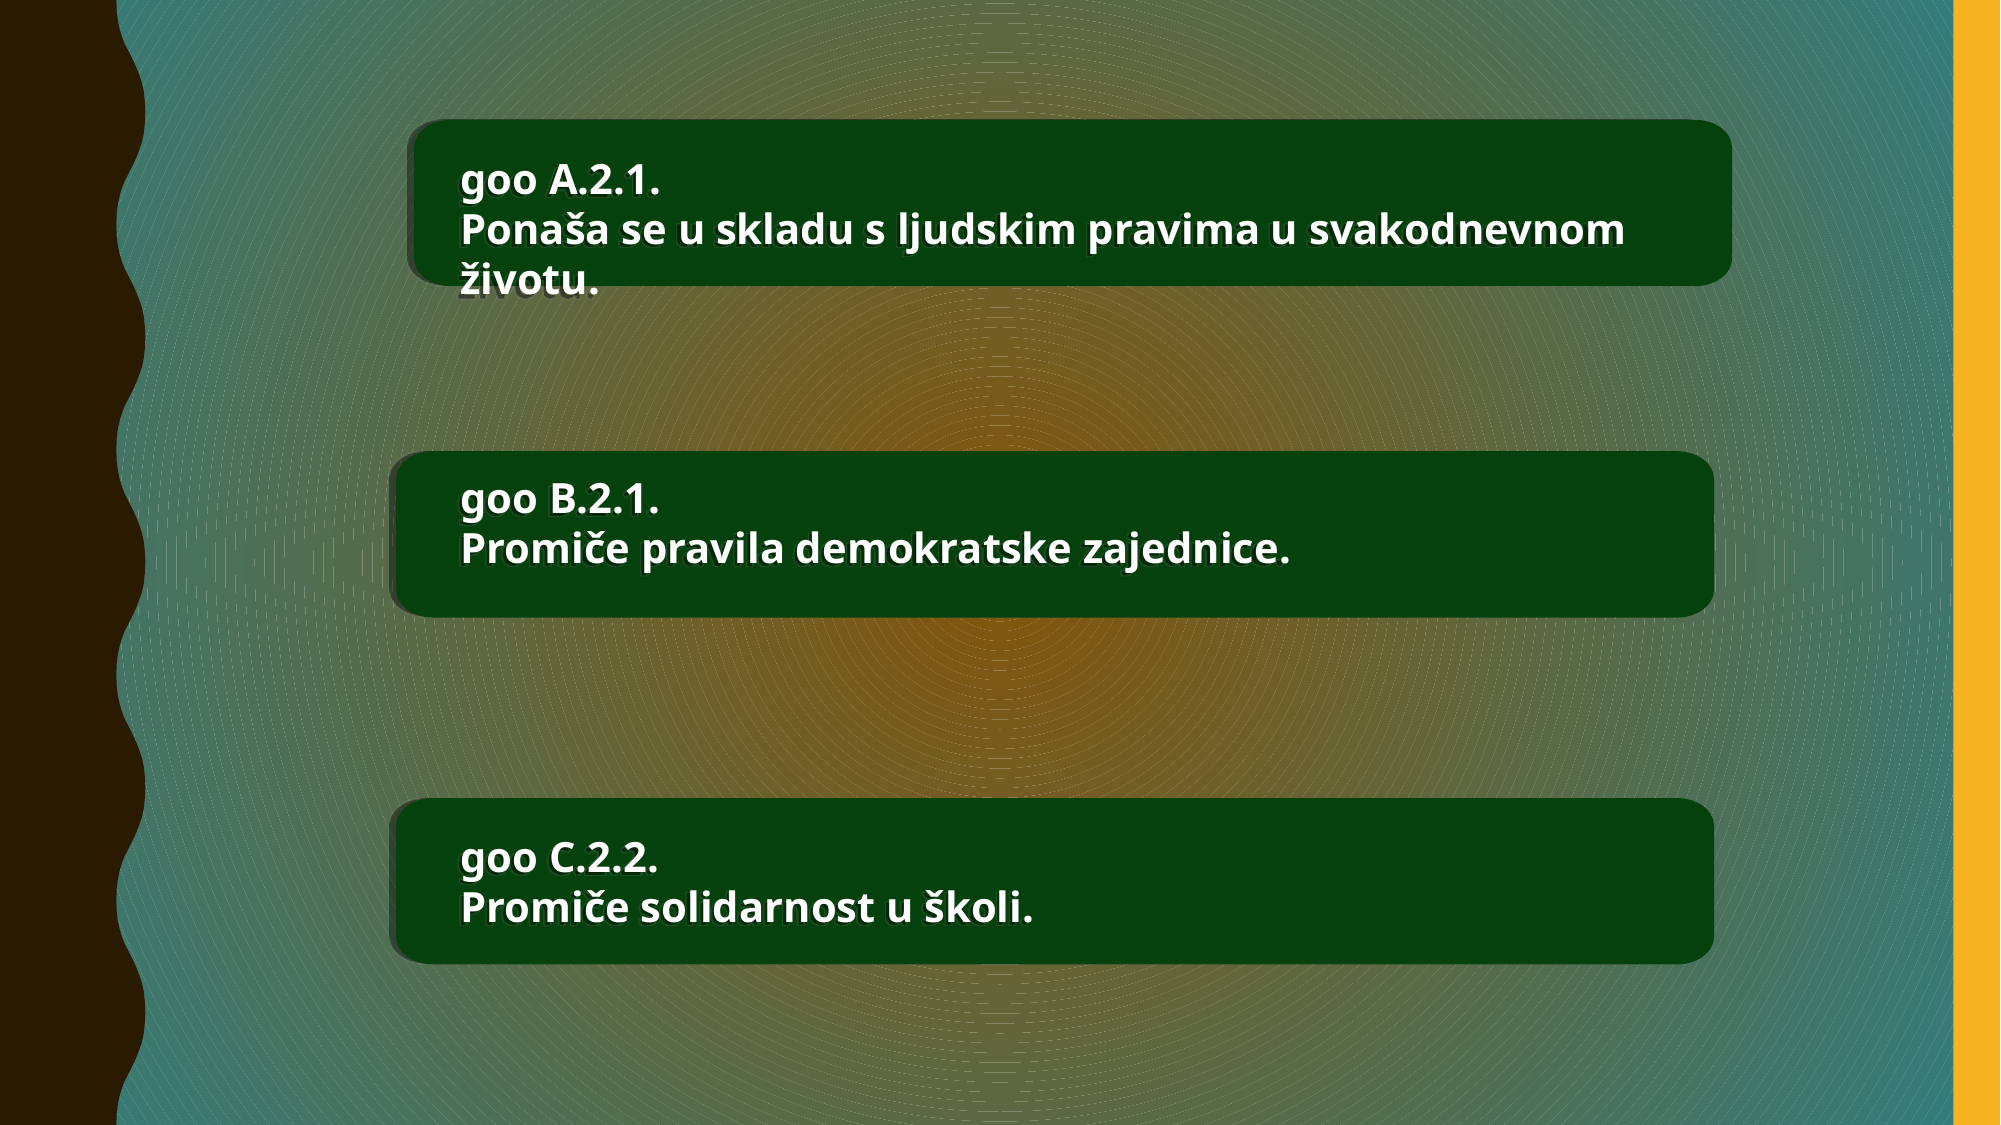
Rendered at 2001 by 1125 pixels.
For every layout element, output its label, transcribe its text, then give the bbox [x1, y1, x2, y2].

text_box [396, 451, 1715, 618]
text_box goo A.2.1. Ponaša se u skladu s ljudskim pravima u svakodnevnom životu. [445, 144, 1665, 310]
text_box [396, 798, 1714, 965]
text_box [414, 119, 1733, 287]
text_box goo B.2.1. Promiče pravila demokratske zajednice. [445, 464, 1345, 580]
text_box goo C.2.2. Promiče solidarnost u školi. [445, 823, 2000, 939]
